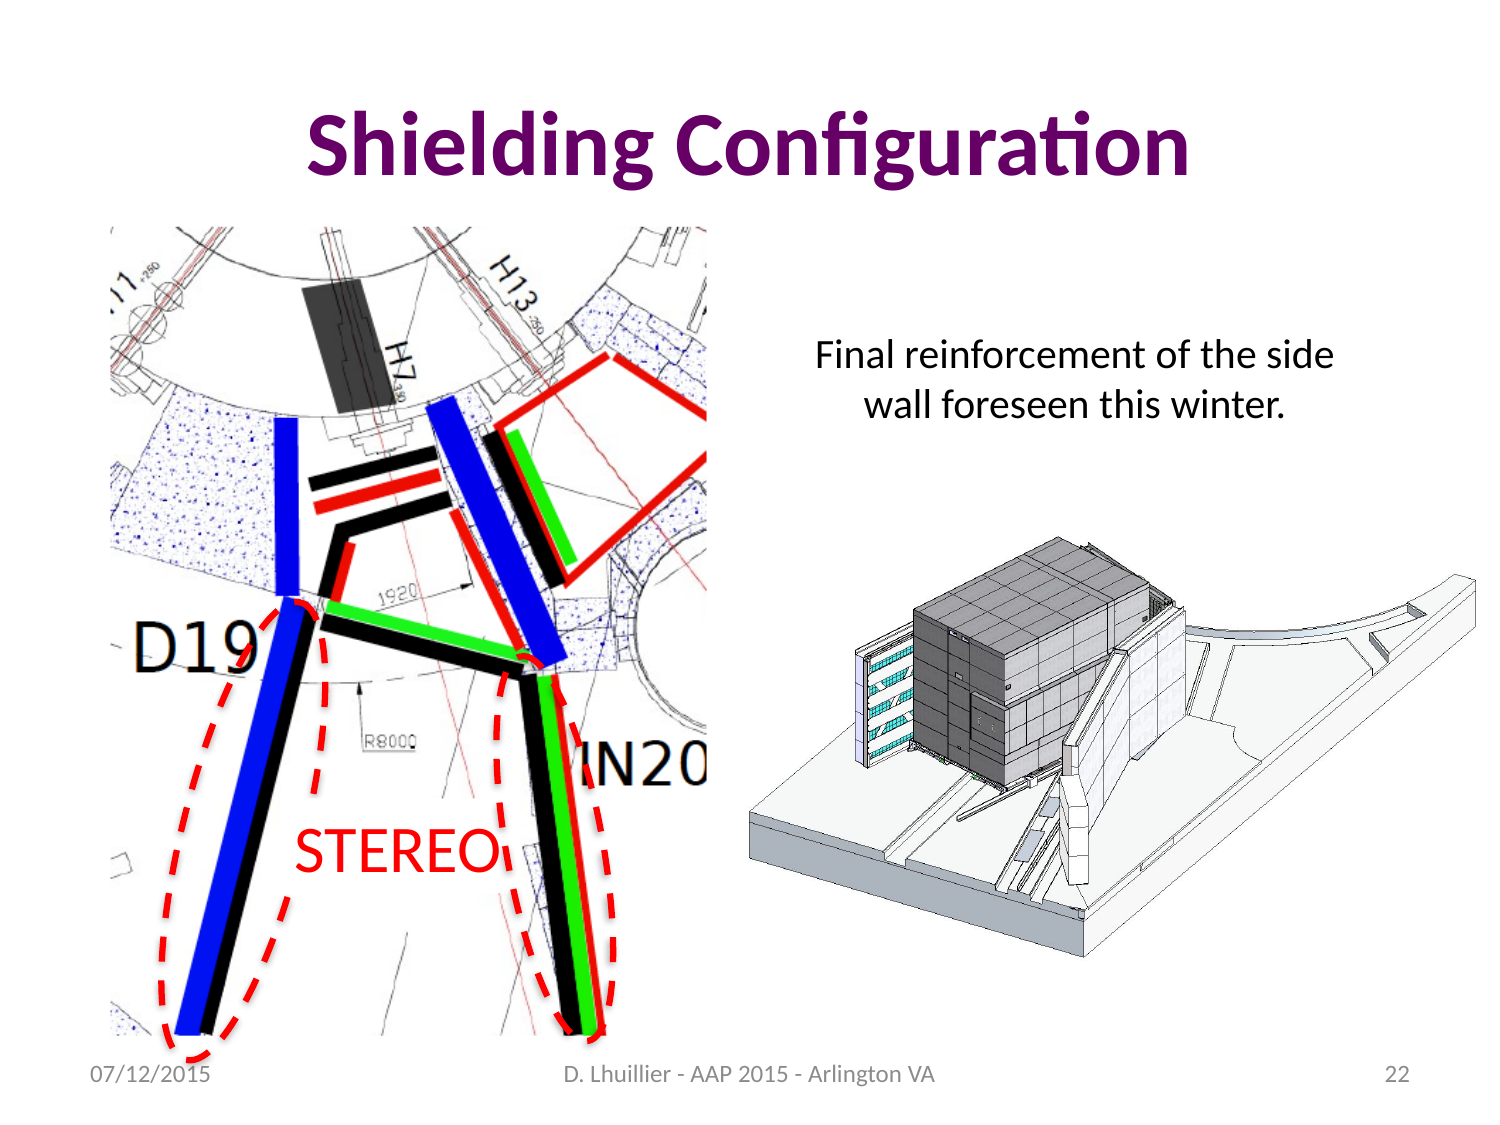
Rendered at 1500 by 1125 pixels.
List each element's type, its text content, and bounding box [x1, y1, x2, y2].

title Shielding Configuration [75, 45, 1425, 233]
slide_number 22 [1074, 1042, 1425, 1103]
picture [105, 220, 711, 1043]
text_box Final reinforcement of the side wall foreseen this winter. [776, 319, 1374, 435]
picture [726, 494, 1500, 983]
text_box [174, 1052, 209, 1061]
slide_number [75, 1042, 425, 1103]
footer D. Lhuillier - AAP 2015 - Arlington VA [512, 1042, 988, 1103]
